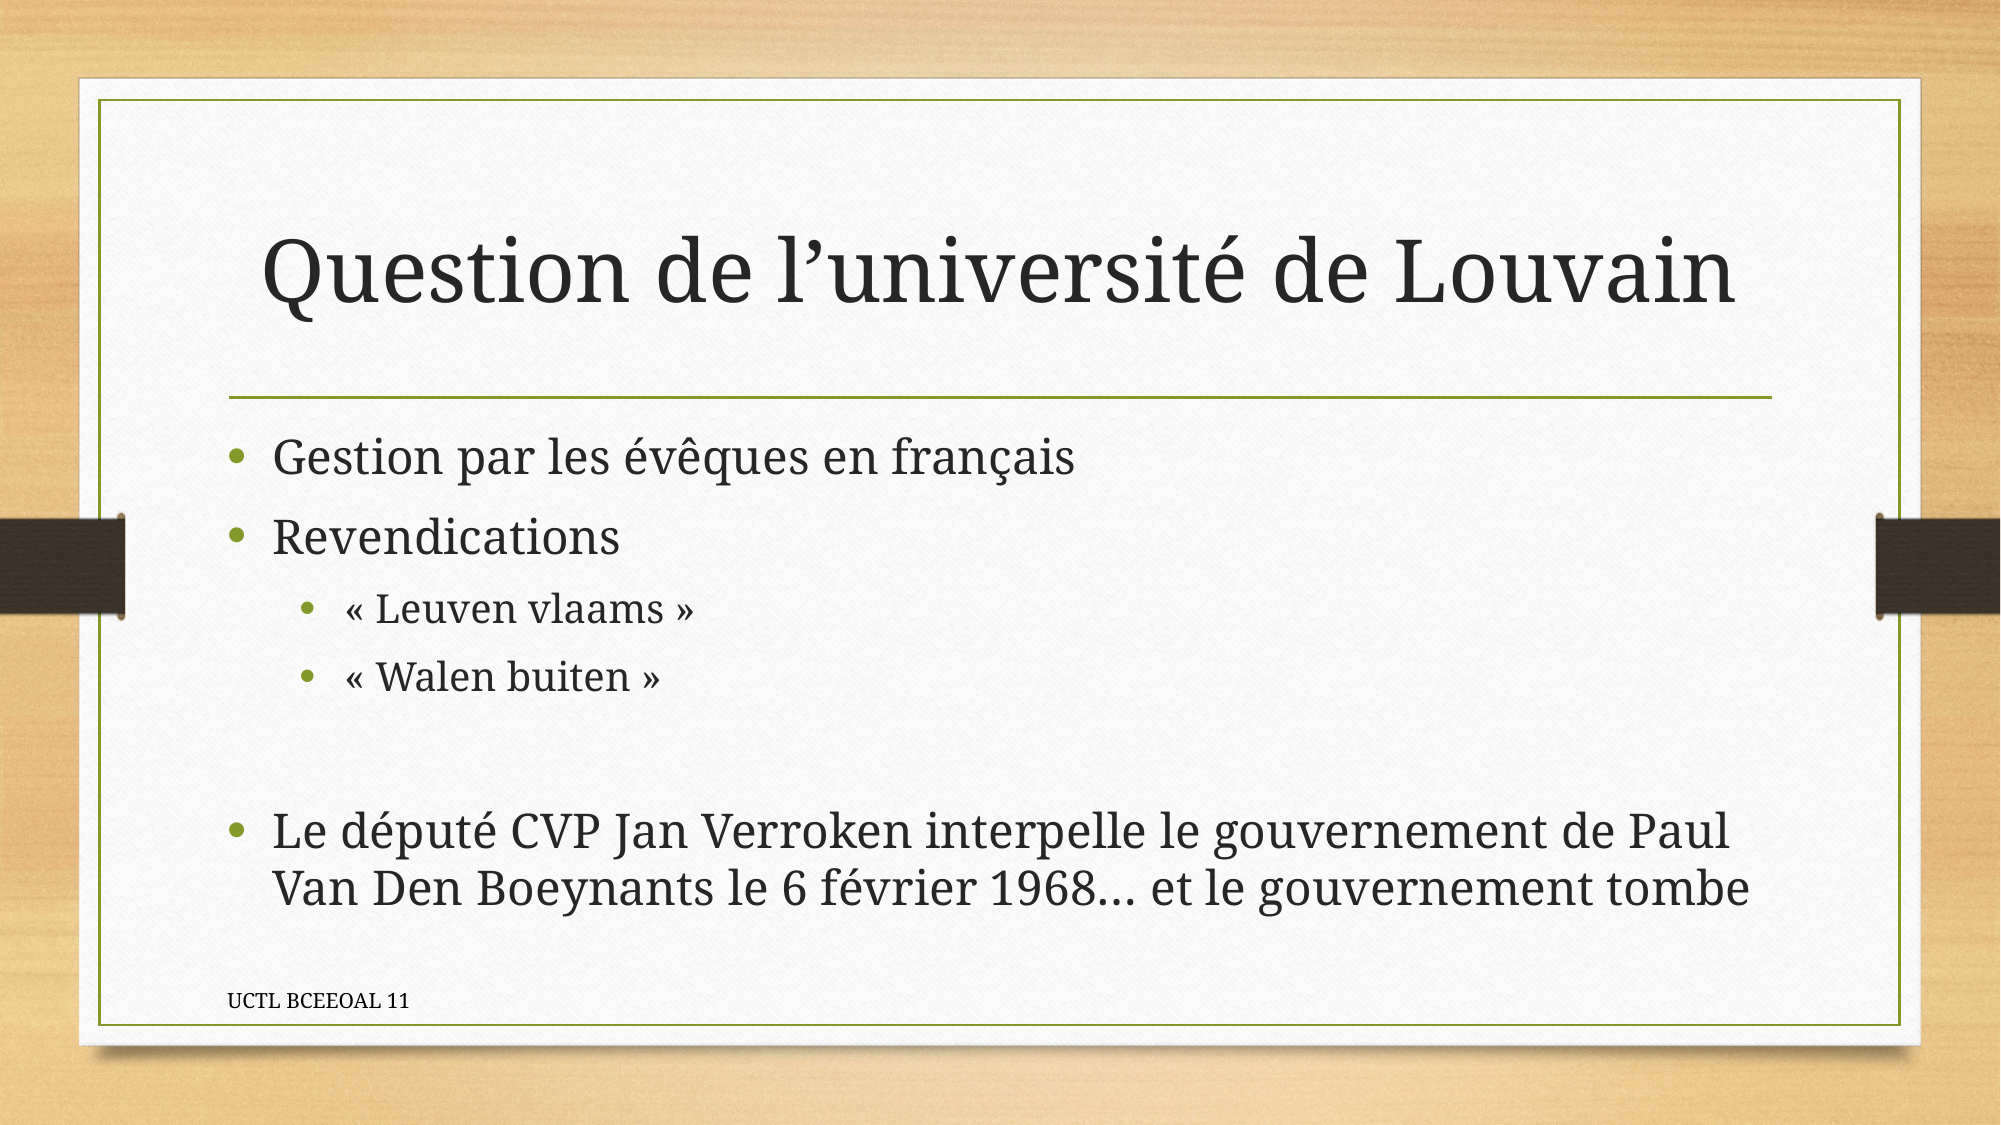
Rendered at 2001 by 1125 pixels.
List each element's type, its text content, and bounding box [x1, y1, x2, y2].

footer UCTL BCEEOAL 11 [212, 979, 1411, 1025]
title Question de l’université de Louvain [212, 161, 1788, 375]
picture [0, 0, 2001, 1125]
list Gestion par les évêques en français Revendications « Leuven vlaams » « Walen buiten » Le député CVP Jan Verroken interpelle le gouvernement de Paul Van Den Boeynants le 6 février 1968… et le gouvernement tombe [212, 419, 1788, 964]
